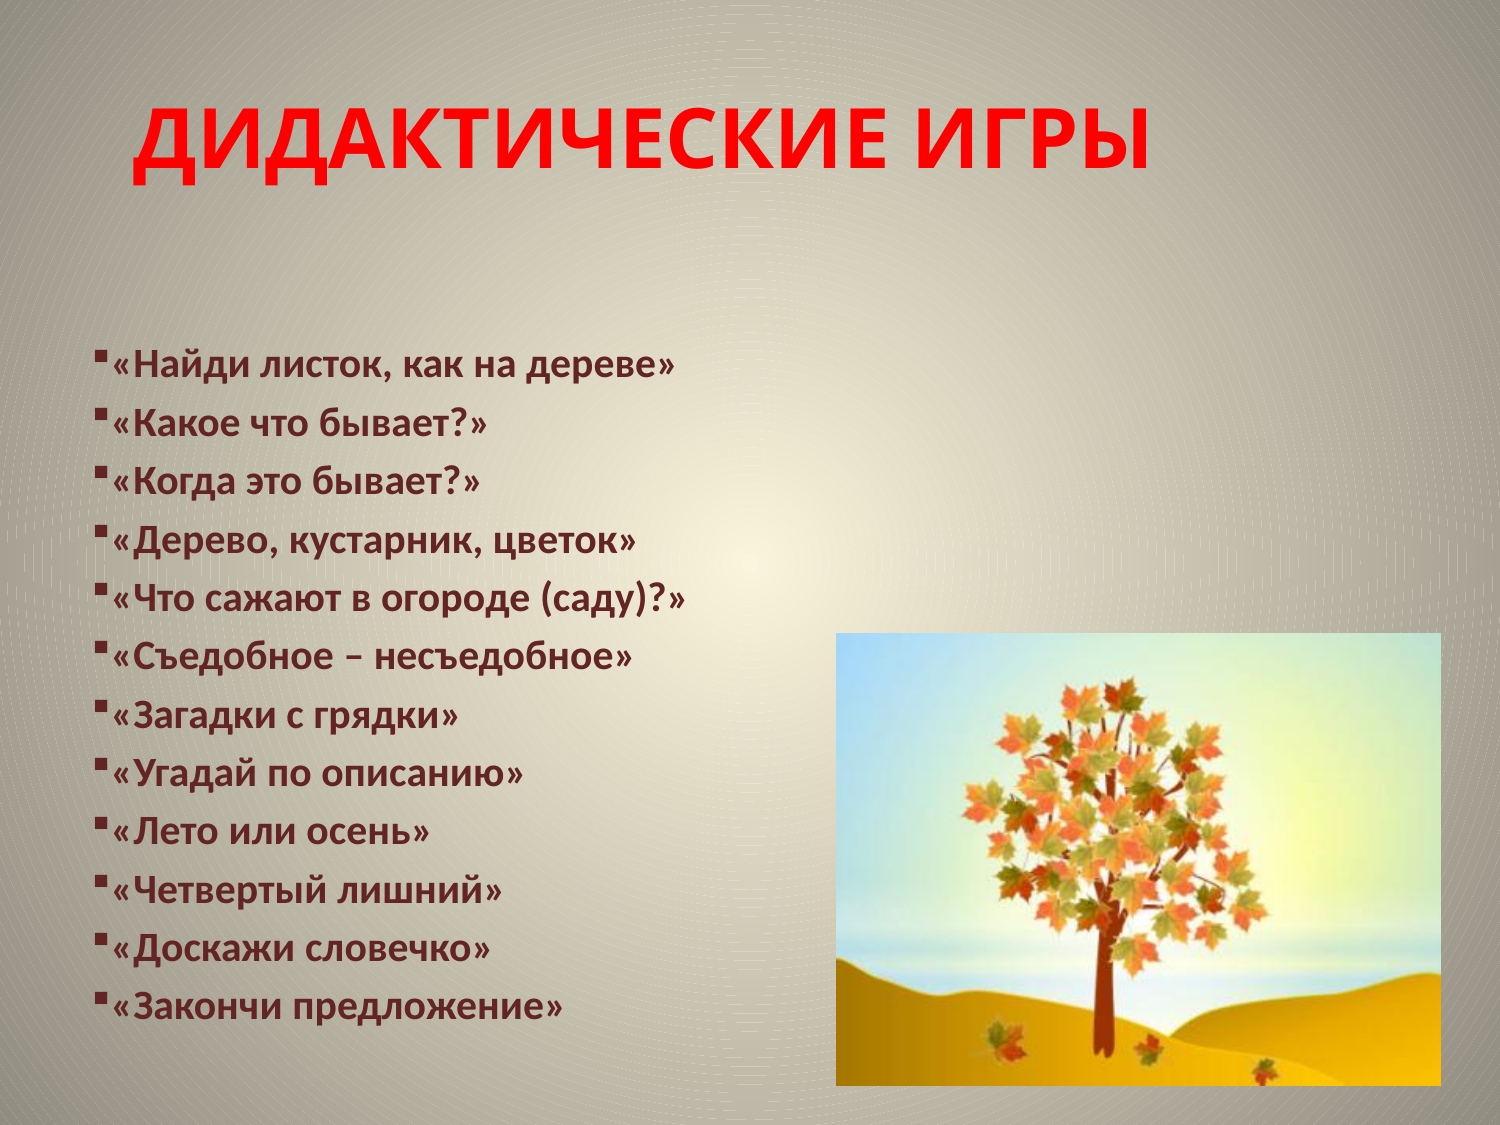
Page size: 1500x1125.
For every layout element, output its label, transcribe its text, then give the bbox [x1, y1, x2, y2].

title Дидактические игры [118, 78, 1394, 243]
picture [836, 633, 1441, 1087]
list «Найди листок, как на дереве» «Какое что бывает?» «Когда это бывает?» «Дерево, кустарник, цветок» «Что сажают в огороде (саду)?» «Съедобное – несъедобное» «Загадки с грядки» «Угадай по описанию» «Лето или осень» «Четвертый лишний» «Доскажи словечко» «Закончи предложение» [76, 243, 1394, 1094]
